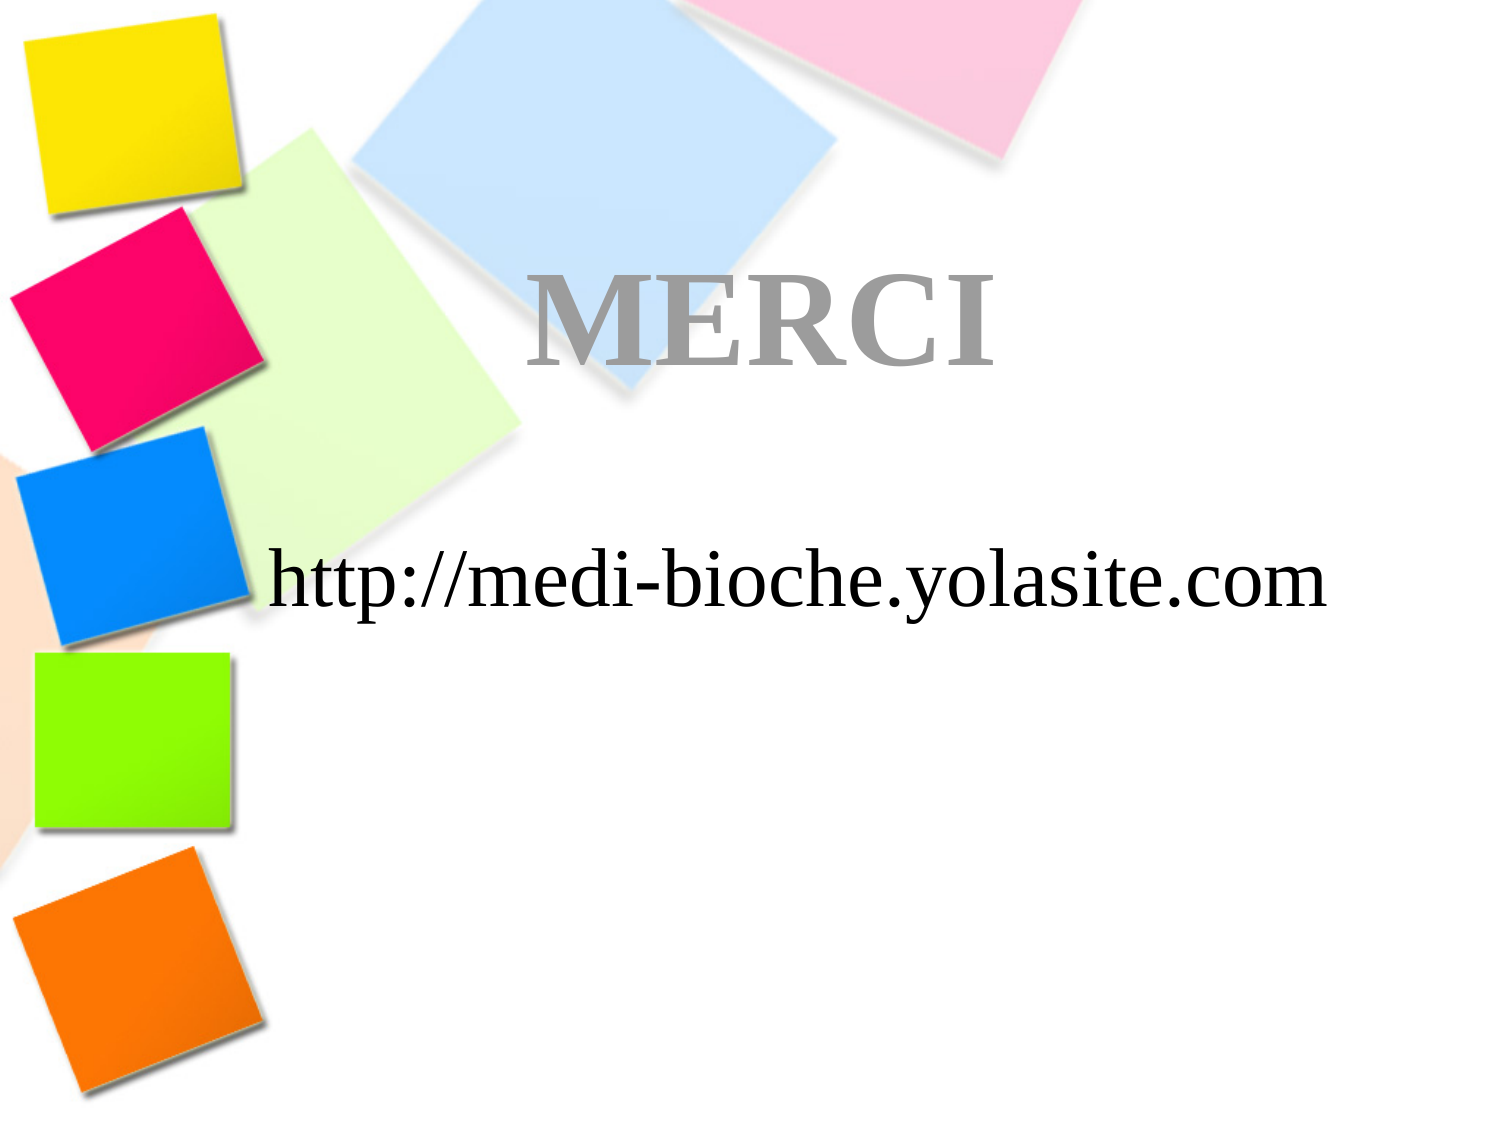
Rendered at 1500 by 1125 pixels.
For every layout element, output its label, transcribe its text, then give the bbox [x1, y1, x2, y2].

text_box MERCI [383, 219, 1140, 400]
picture [0, 0, 1500, 1125]
text_box http://medi-bioche.yolasite.com [253, 515, 1400, 630]
